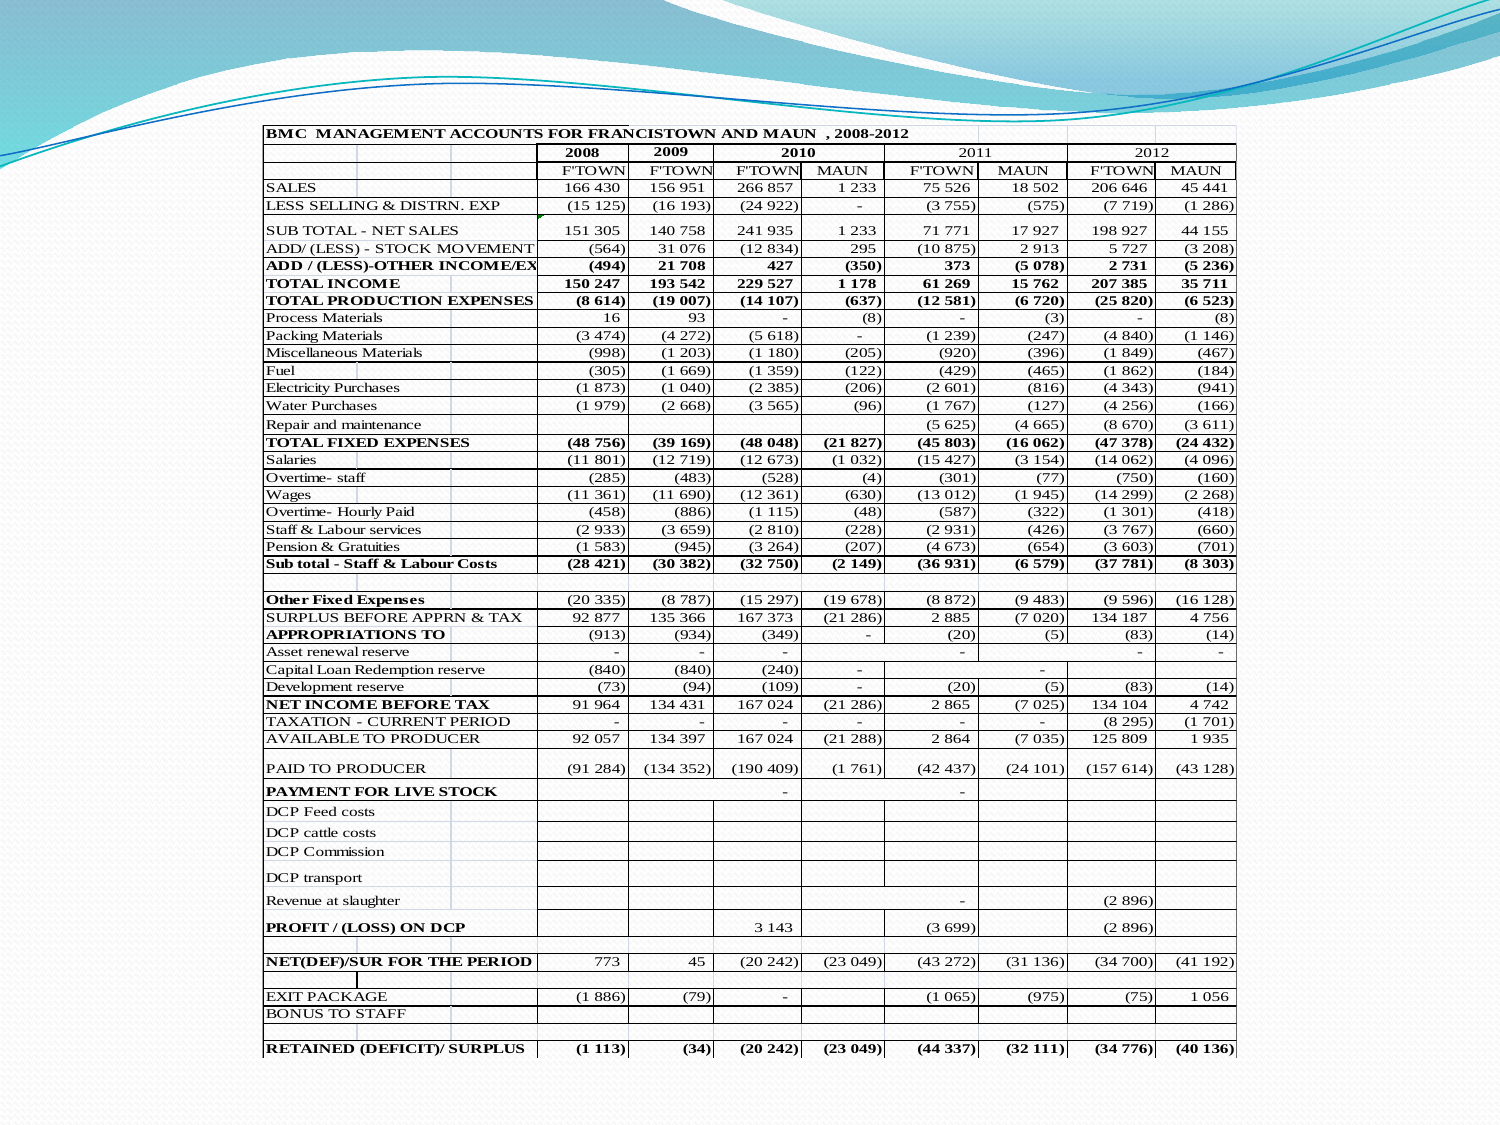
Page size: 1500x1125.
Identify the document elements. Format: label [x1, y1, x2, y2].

picture [262, 125, 1238, 1059]
